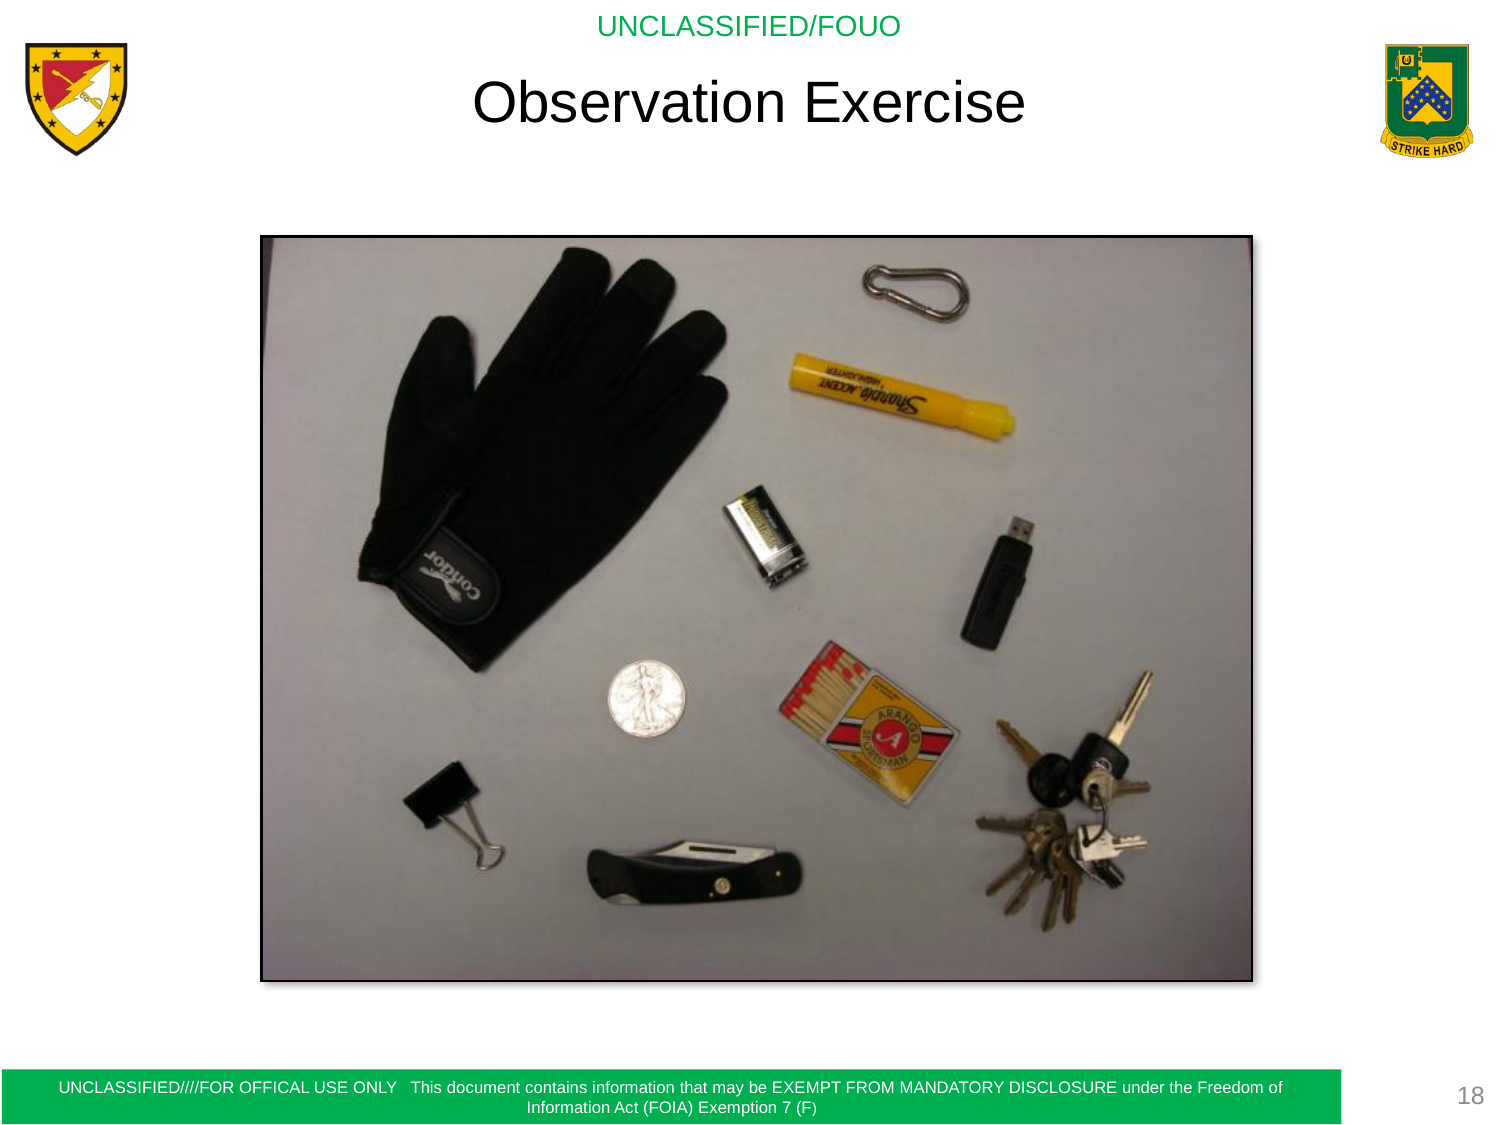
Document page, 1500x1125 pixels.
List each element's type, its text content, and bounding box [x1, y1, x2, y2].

picture [1380, 44, 1474, 158]
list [262, 237, 1252, 981]
title Observation Exercise [75, 45, 1425, 154]
picture [19, 43, 133, 156]
slide_number 18 [1365, 1065, 1500, 1125]
